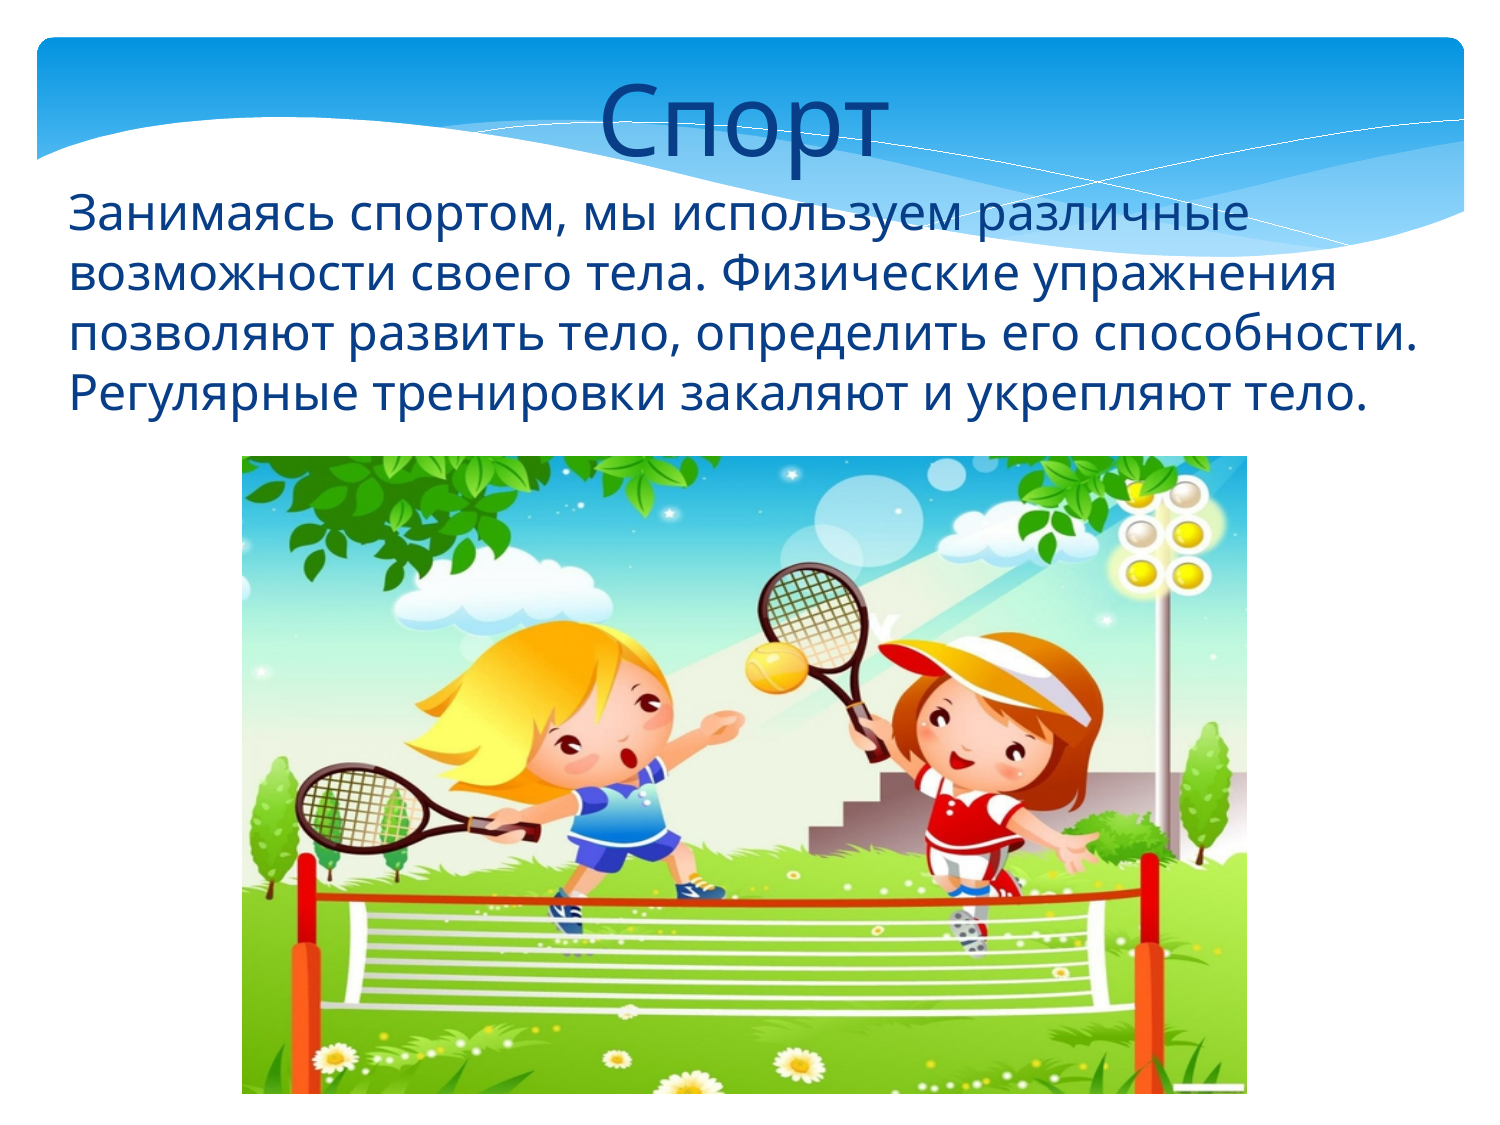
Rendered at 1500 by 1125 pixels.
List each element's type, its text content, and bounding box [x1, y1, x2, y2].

list Занимаясь спортом, мы используем различные возможности своего тела. Физические упражнения позволяют развить тело, определить его способности. Регулярные тренировки закаляют и укрепляют тело. [53, 172, 1471, 409]
title Спорт [64, 66, 1424, 185]
picture [241, 455, 1247, 1095]
